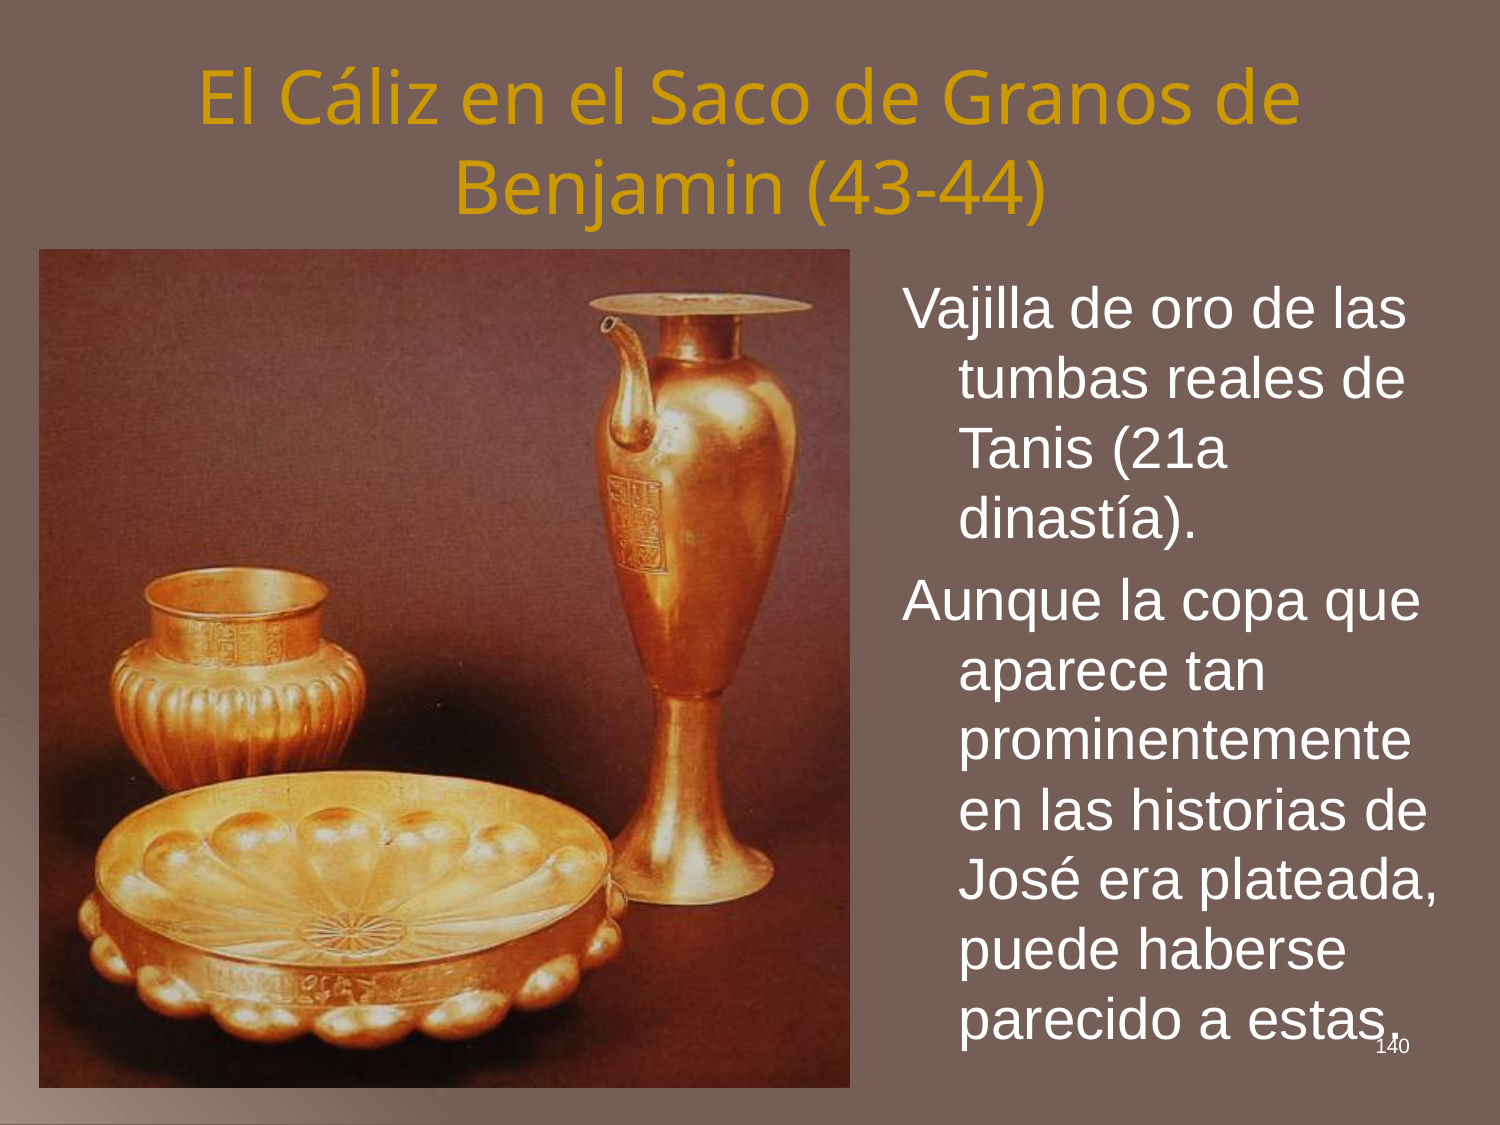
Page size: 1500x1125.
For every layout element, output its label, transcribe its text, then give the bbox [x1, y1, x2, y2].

title El Cáliz en el Saco de Granos de Benjamin (43-44) [75, 45, 1425, 233]
slide_number 140 [1074, 1025, 1425, 1100]
list Vajilla de oro de las tumbas reales de Tanis (21a dinastía). Aunque la copa que aparece tan prominentemente en las historias de José era plateada, puede haberse parecido a estas. [887, 262, 1463, 1075]
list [39, 249, 850, 1088]
